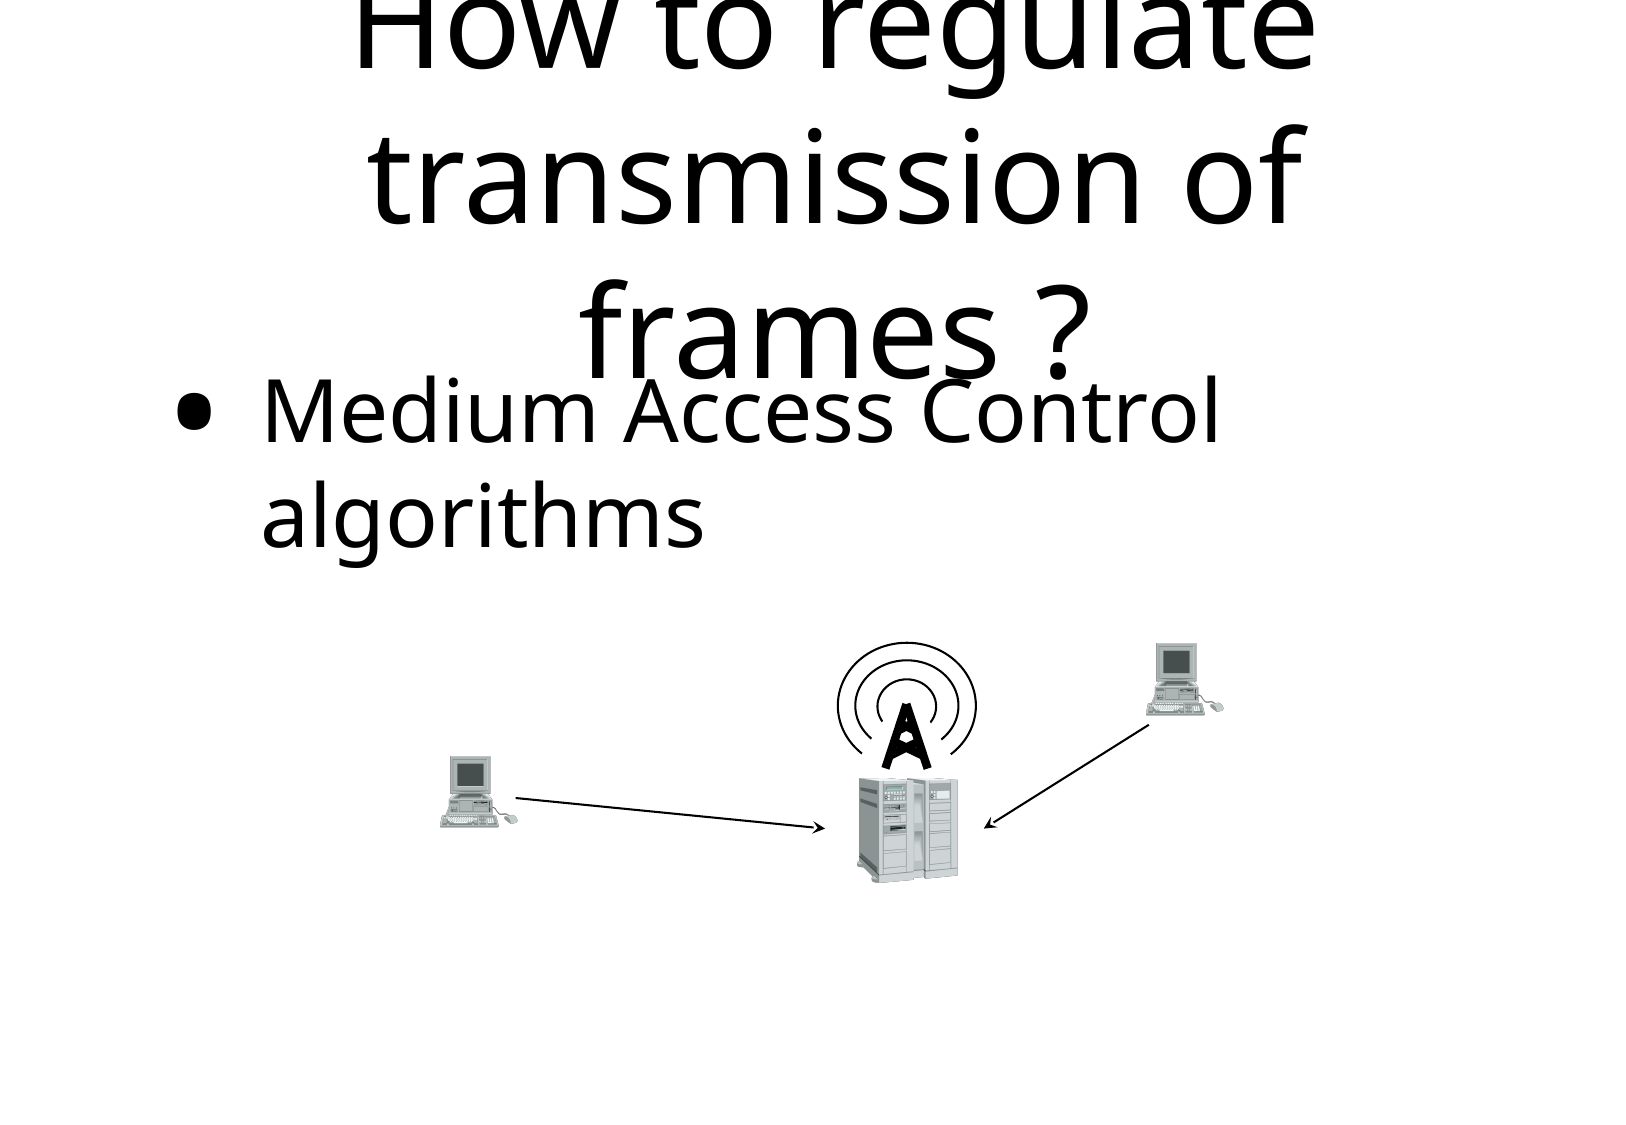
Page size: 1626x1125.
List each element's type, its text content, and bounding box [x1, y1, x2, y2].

text_box [812, 821, 826, 834]
picture [439, 756, 518, 829]
text_box [983, 816, 998, 829]
title How to regulate transmission of frames ? [101, 30, 1568, 313]
picture [857, 778, 958, 883]
picture [1146, 643, 1225, 716]
text_box Medium Access Control algorithms [146, 64, 1493, 857]
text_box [837, 642, 977, 777]
